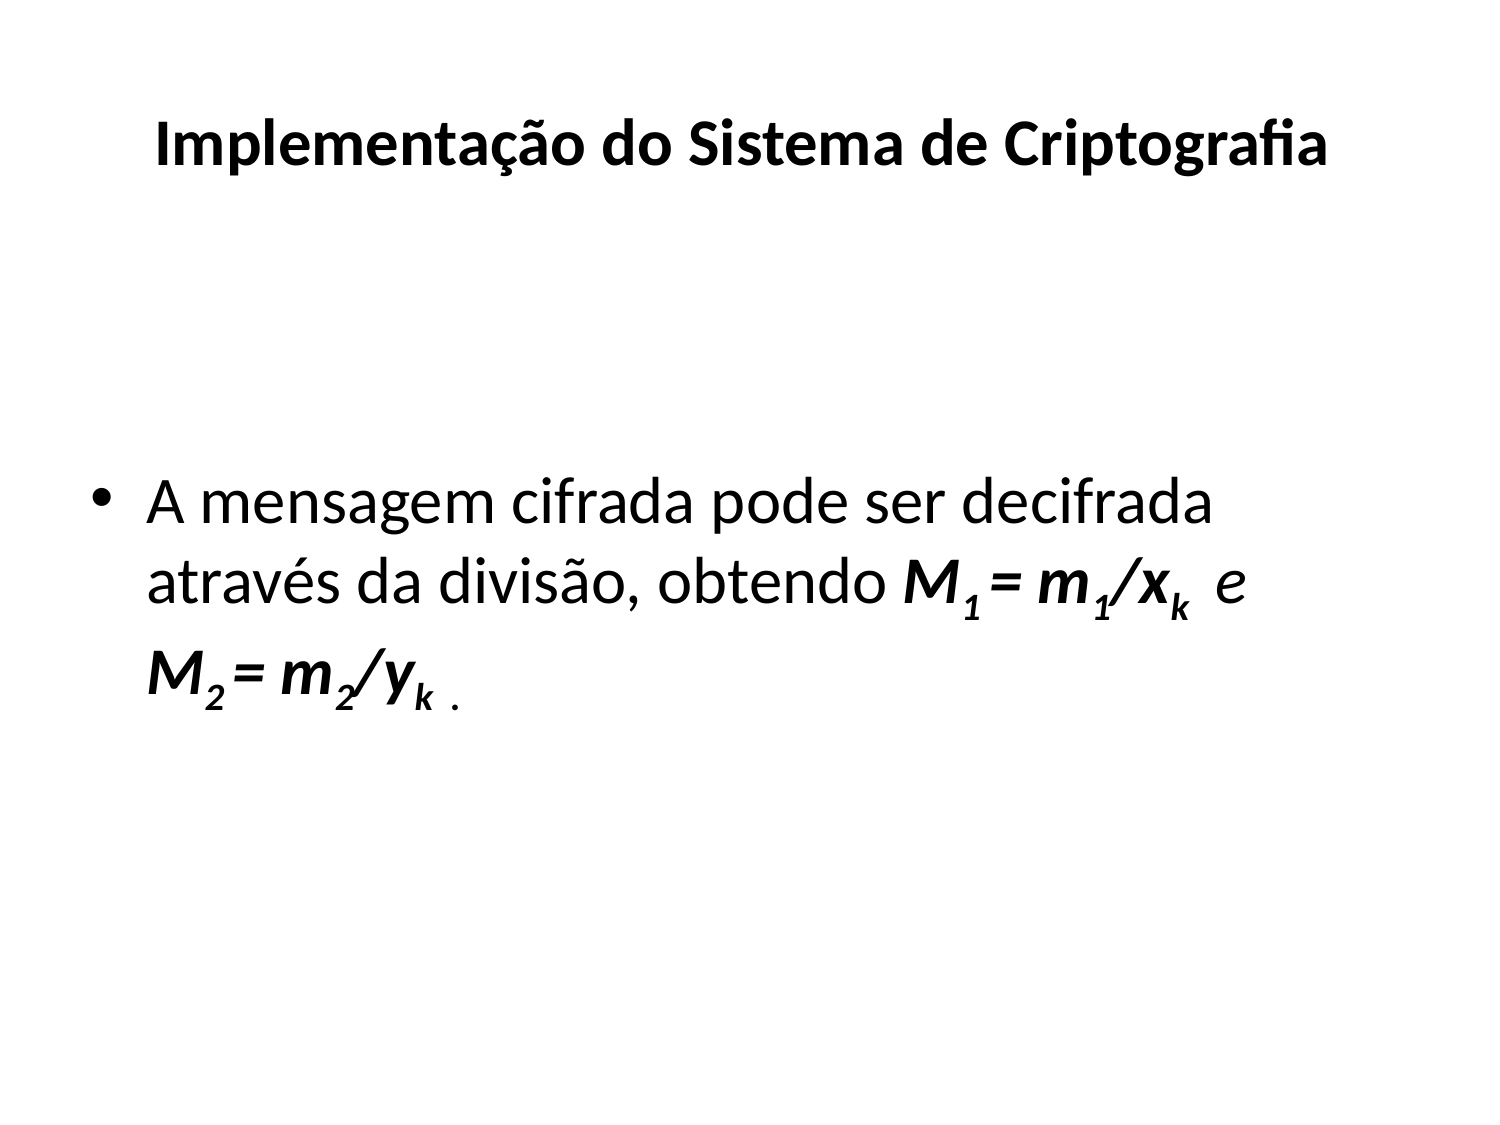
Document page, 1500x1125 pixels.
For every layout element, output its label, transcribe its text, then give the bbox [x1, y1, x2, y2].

title Implementação do Sistema de Criptografia [75, 45, 1425, 233]
list A mensagem cifrada pode ser decifrada através da divisão, obtendo M1 = m1/xk e M2 = m2/yk . [75, 262, 1425, 1005]
